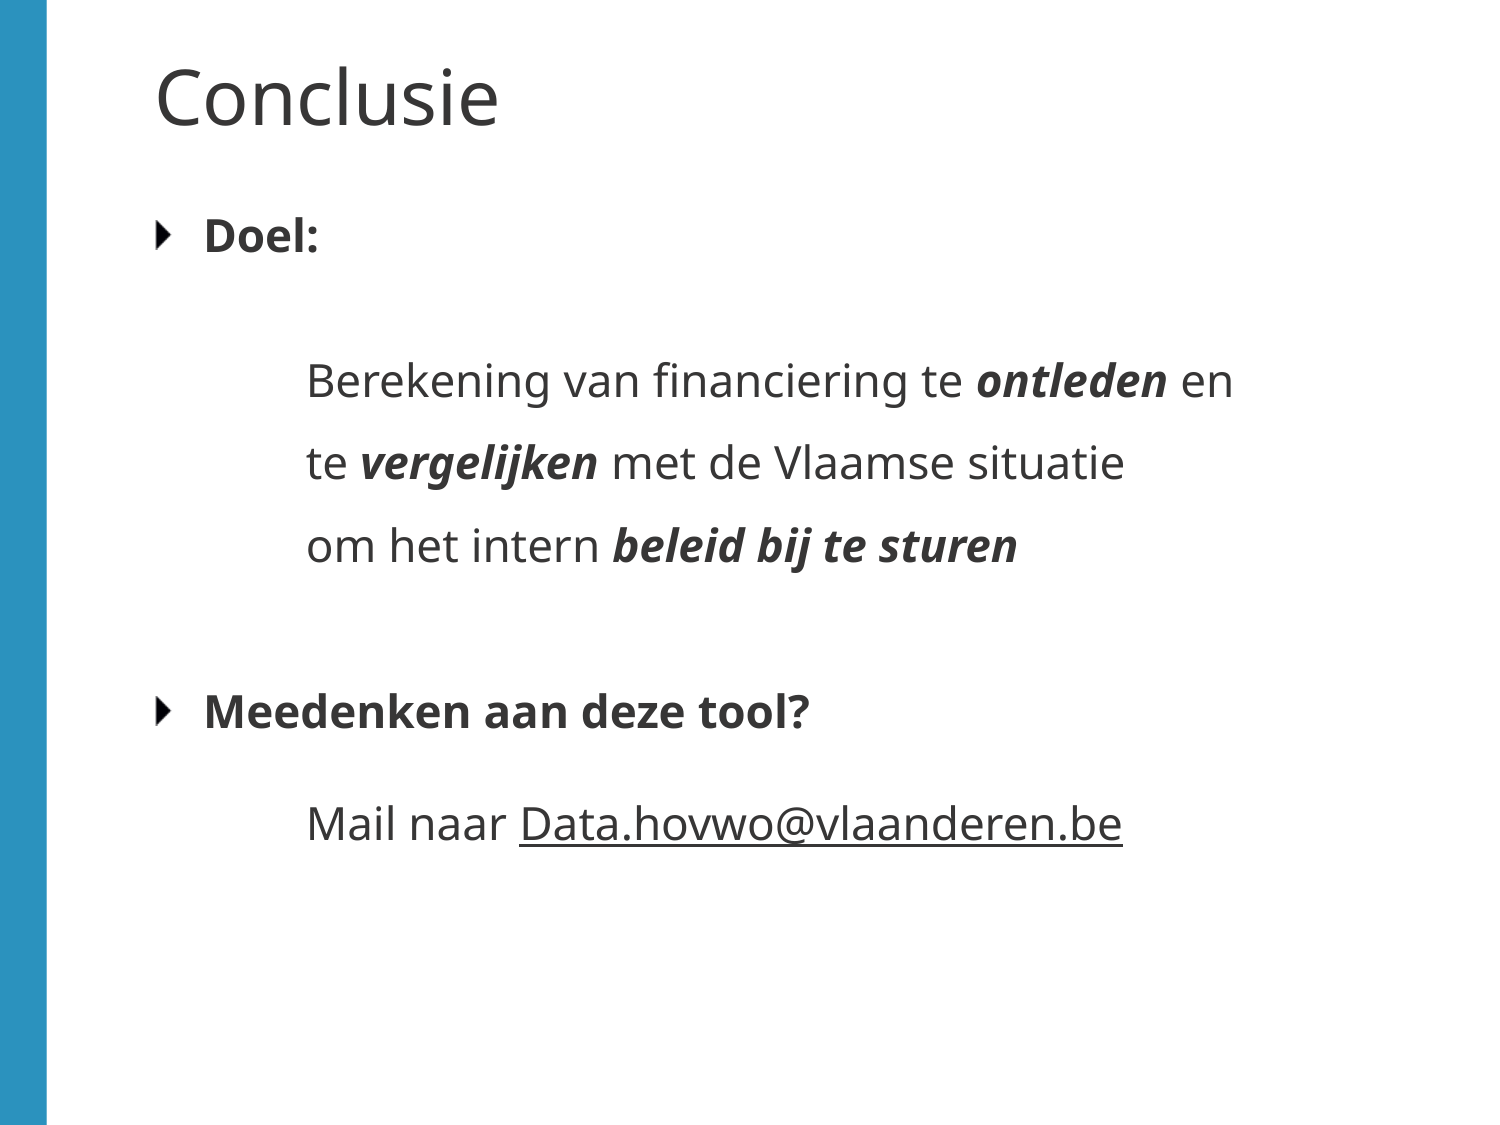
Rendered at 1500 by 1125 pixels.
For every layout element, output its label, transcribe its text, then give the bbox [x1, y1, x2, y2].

picture [155, 245, 197, 250]
title Conclusie [154, 61, 1432, 245]
picture [155, 696, 197, 726]
list Doel: Berekening van financiering te ontleden en te vergelijken met de Vlaamse situatie om het intern beleid bij te sturen Meedenken aan deze tool? Mail naar Data.hovwo@vlaanderen.be [155, 245, 1432, 954]
